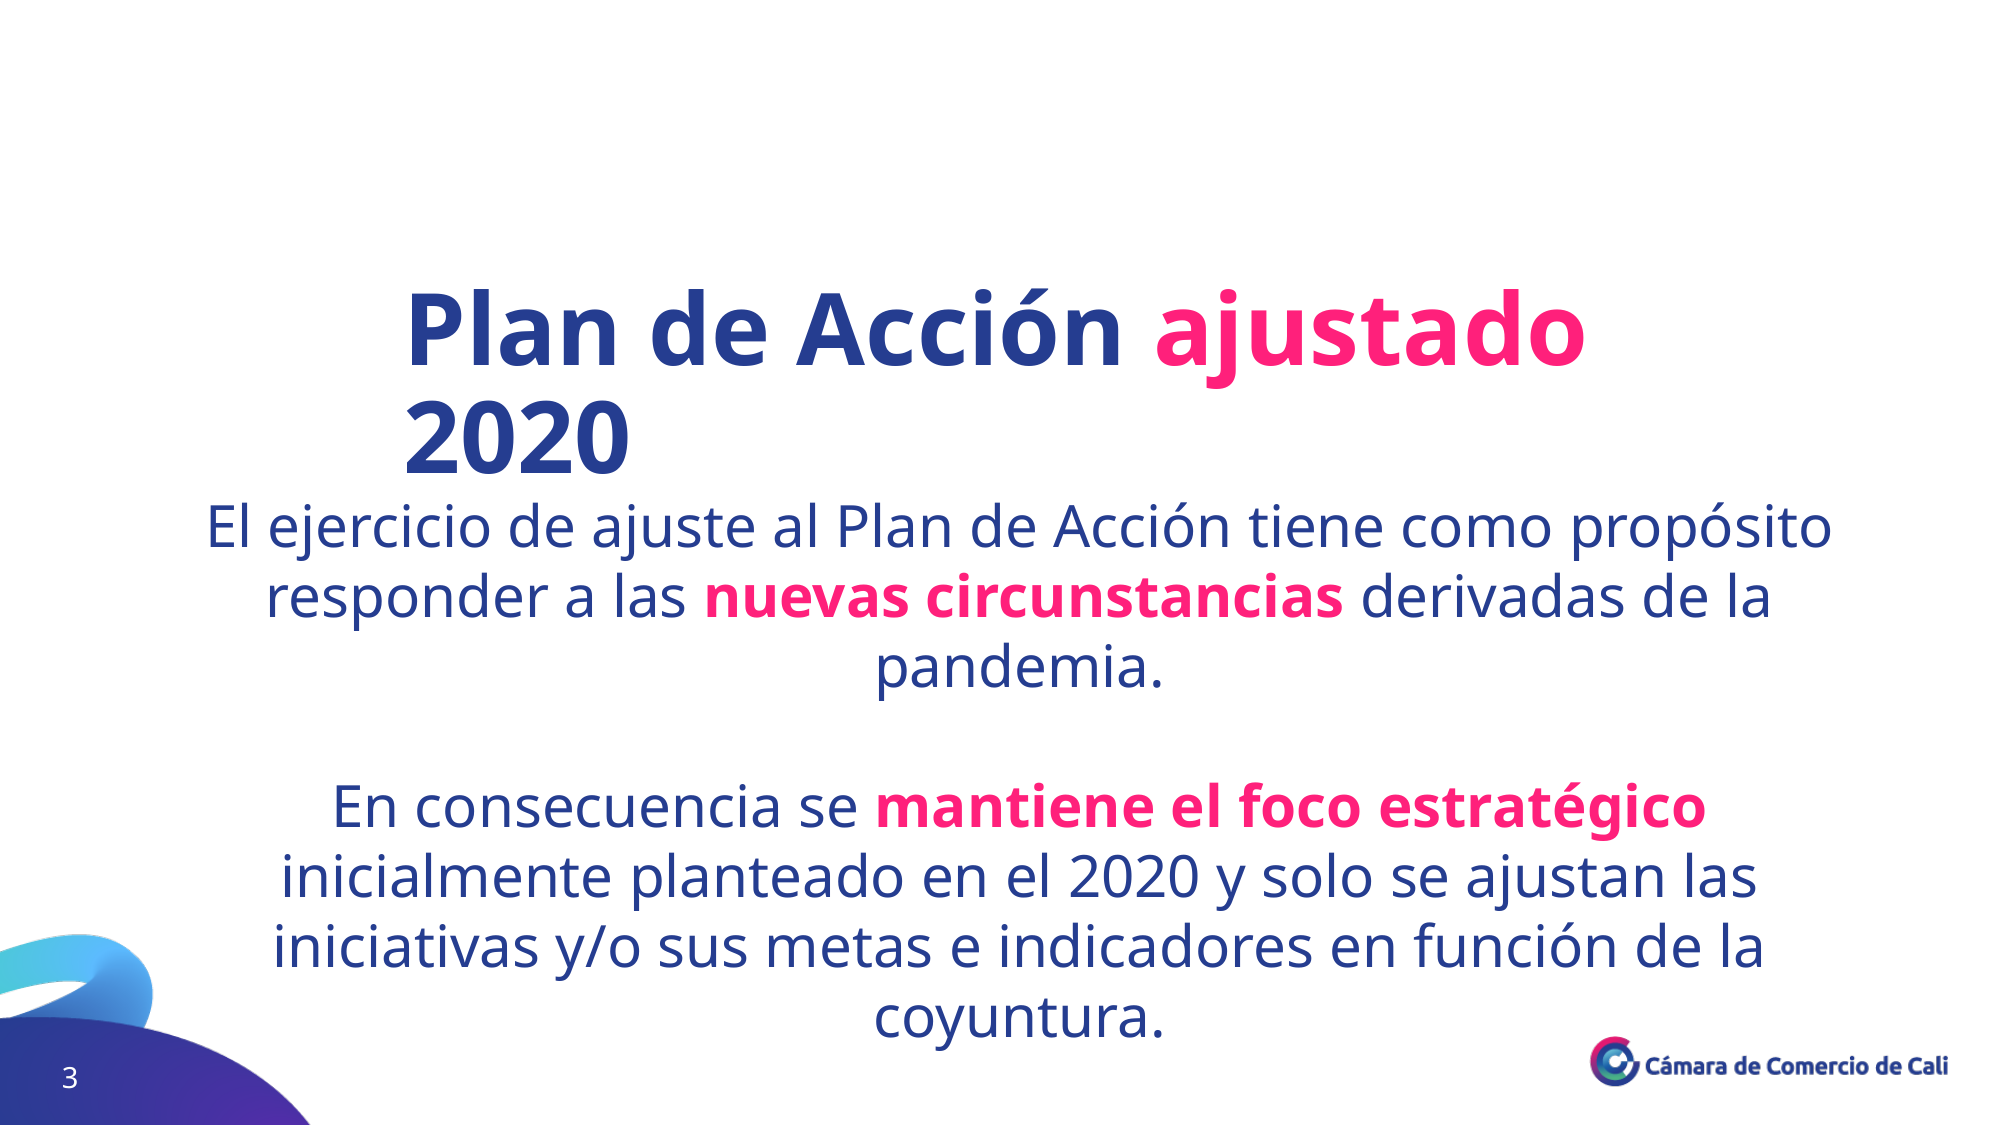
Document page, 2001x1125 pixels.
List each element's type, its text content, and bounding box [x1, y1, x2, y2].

picture [0, 920, 2000, 1125]
text_box Plan de Acción ajustado 2020 [388, 272, 1651, 503]
text_box El ejercicio de ajuste al Plan de Acción tiene como propósito responder a las nuevas circunstancias derivadas de la pandemia. En consecuencia se mantiene el foco estratégico inicialmente planteado en el 2020 y solo se ajustan las iniciativas y/o sus metas e indicadores en función de la coyuntura. [173, 482, 1866, 1057]
